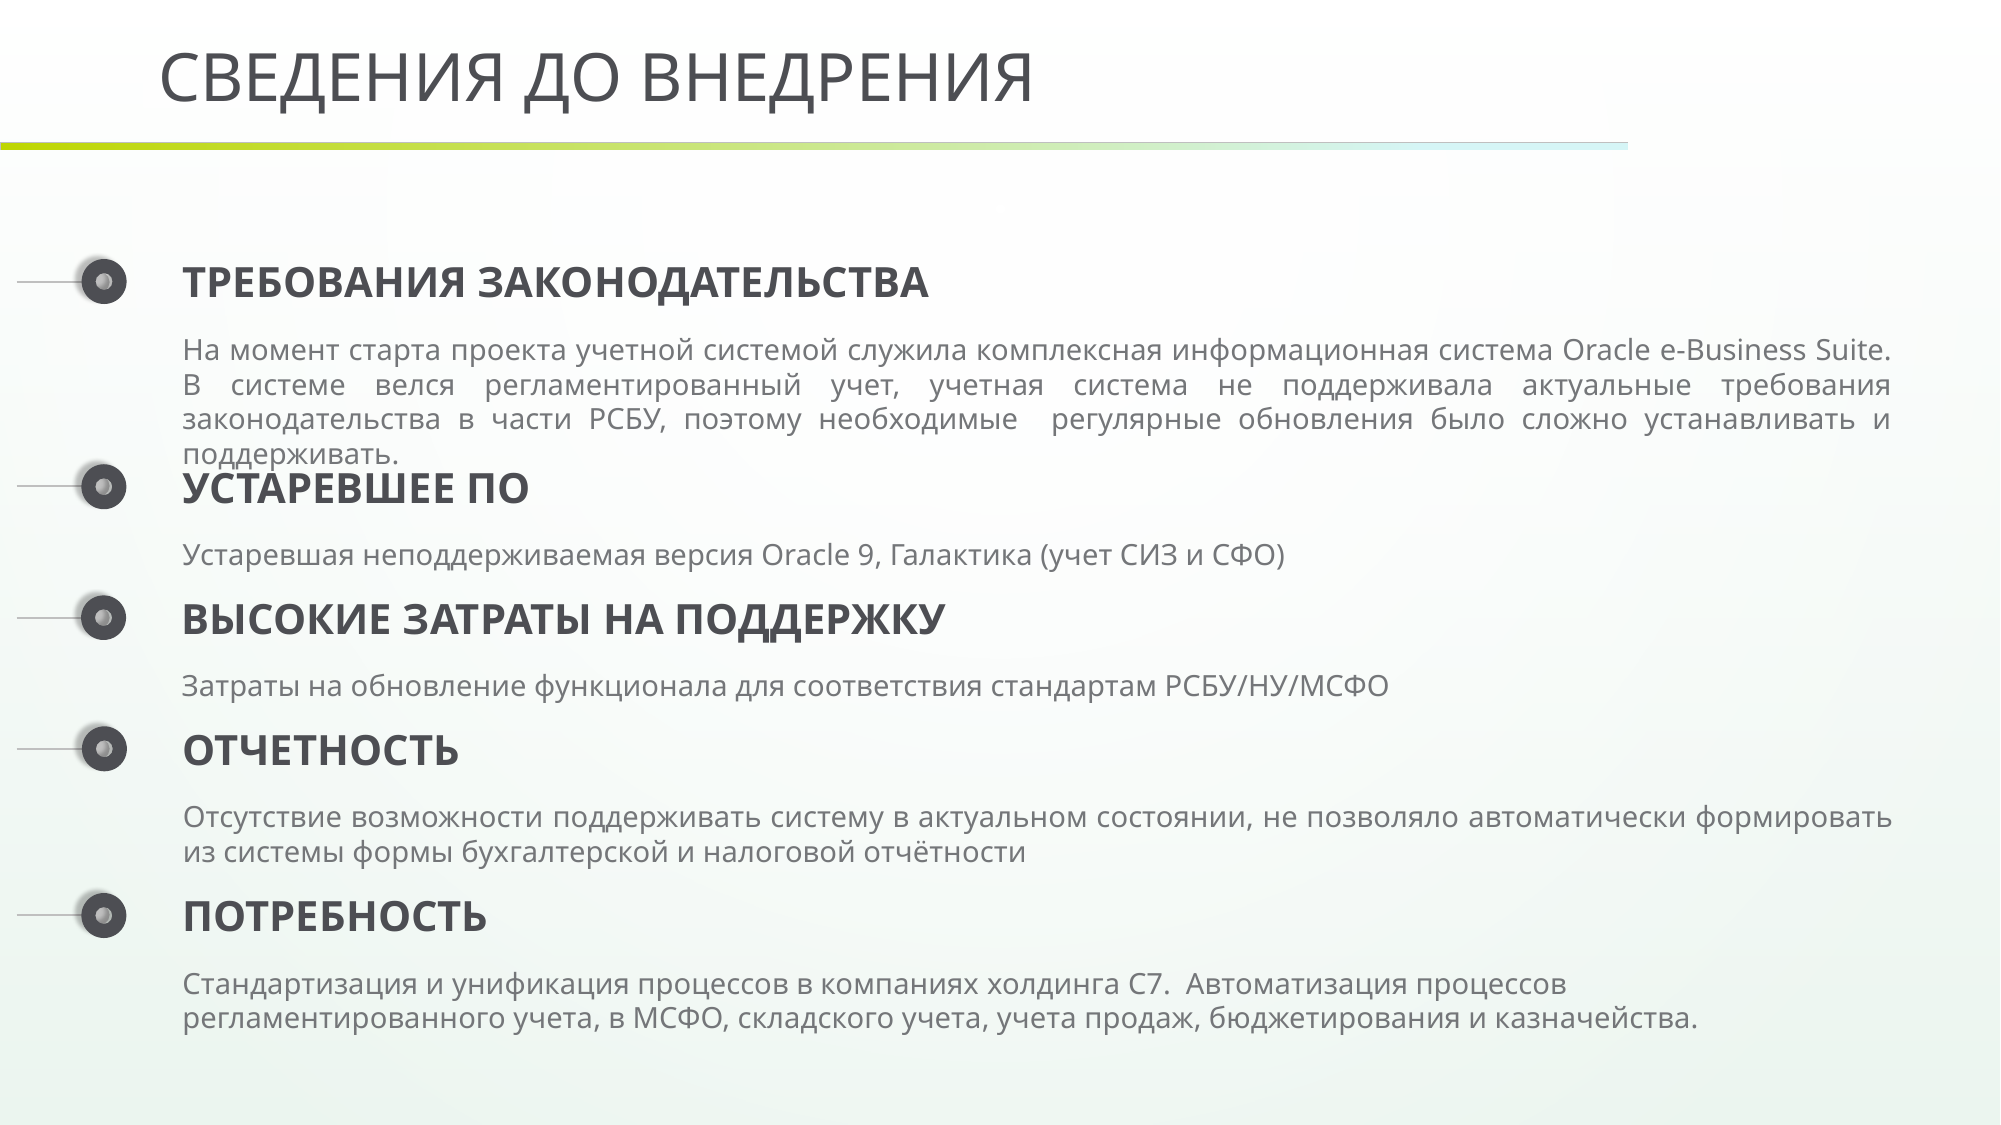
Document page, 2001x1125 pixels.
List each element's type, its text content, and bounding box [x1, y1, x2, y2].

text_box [16, 882, 1893, 1044]
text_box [16, 585, 1893, 711]
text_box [16, 715, 1894, 877]
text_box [16, 453, 1893, 580]
text_box СВЕДЕНИЯ ДО ВНЕДРЕНИЯ [140, 38, 1463, 110]
picture [0, 0, 2000, 1125]
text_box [16, 248, 1893, 445]
text_box [0, 142, 1628, 150]
